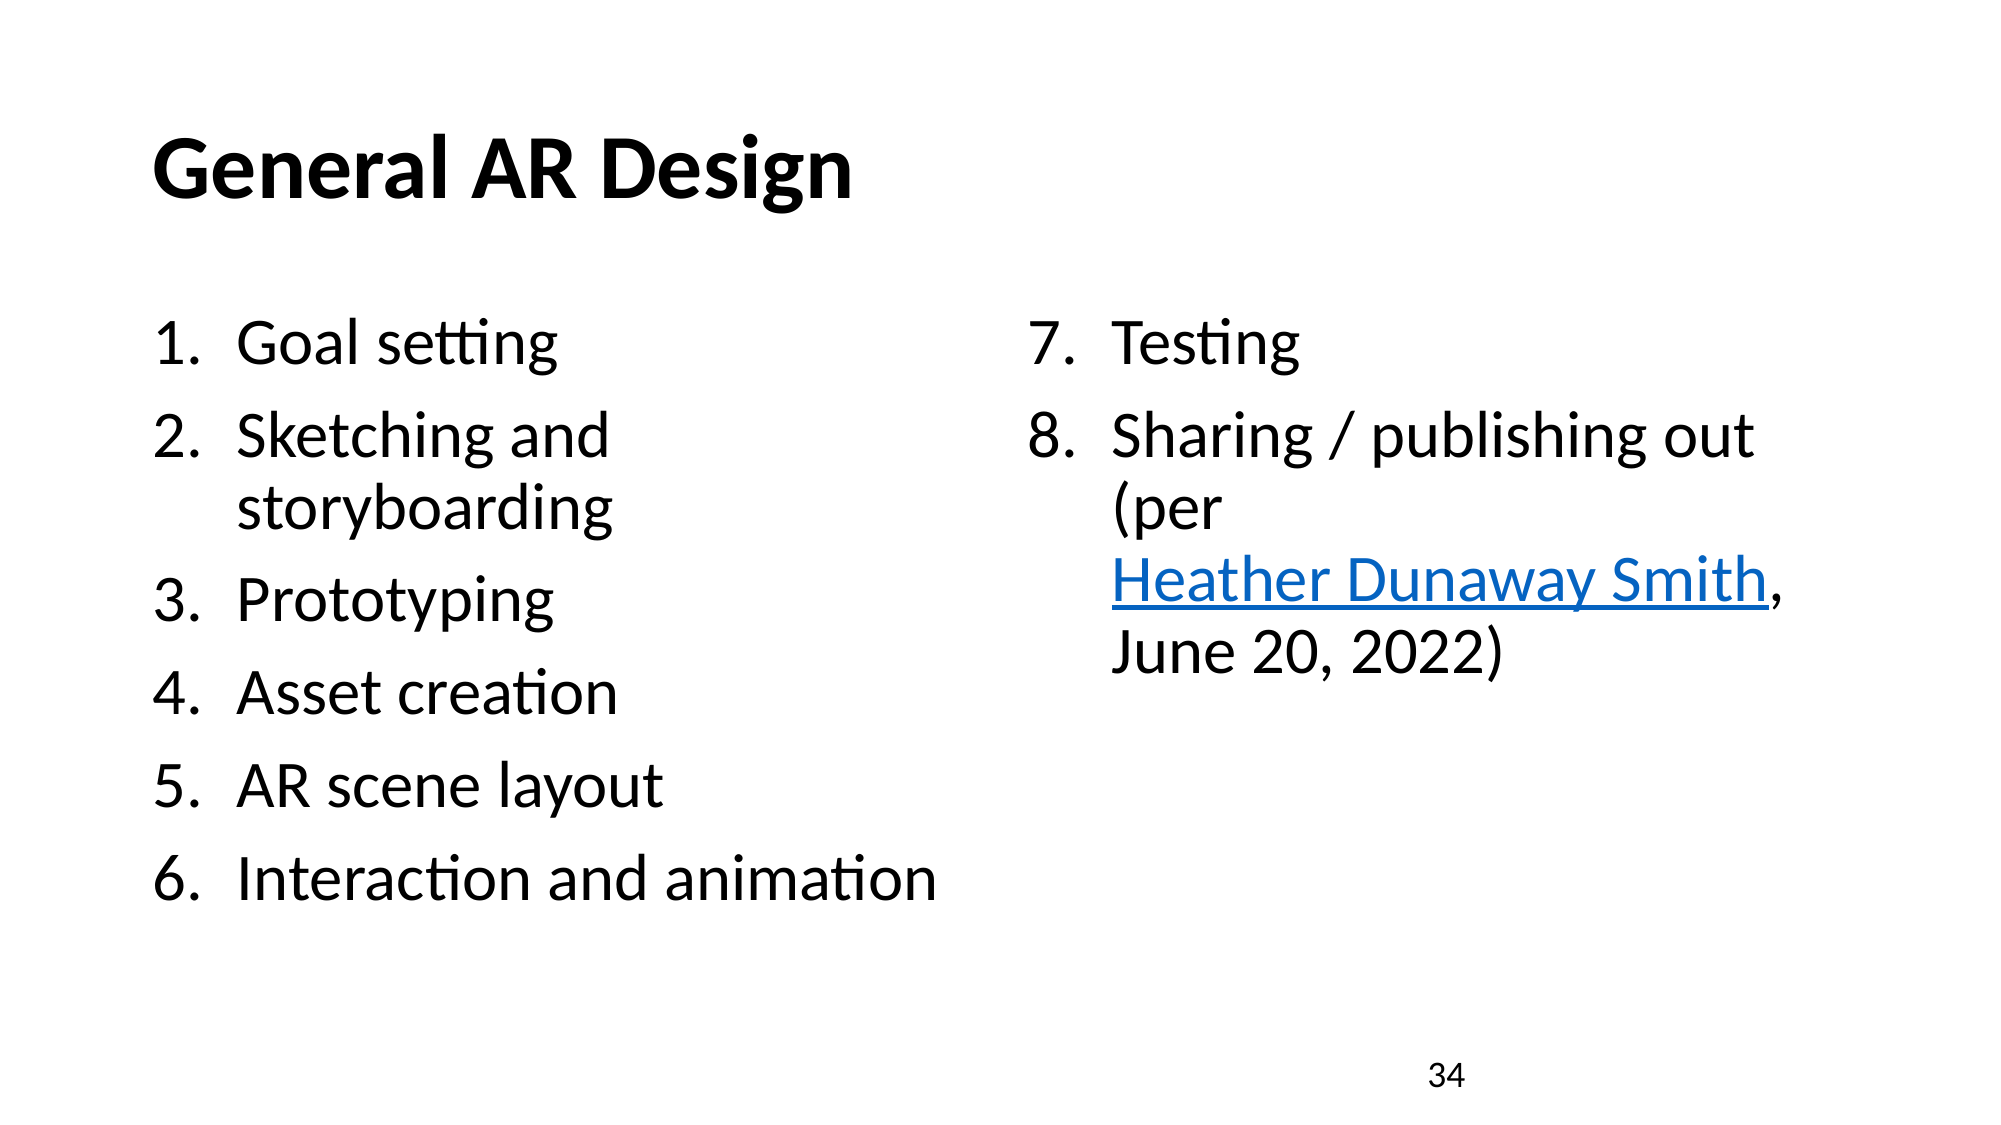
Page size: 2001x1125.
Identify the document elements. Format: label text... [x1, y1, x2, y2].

slide_number 34 [1412, 1042, 1863, 1103]
title General AR Design [137, 59, 1863, 278]
list Goal setting Sketching and storyboarding Prototyping Asset creation AR scene layout Interaction and animation [137, 299, 988, 1014]
list Testing Sharing / publishing out (per Heather Dunaway Smith, June 20, 2022) [1012, 299, 1863, 1014]
